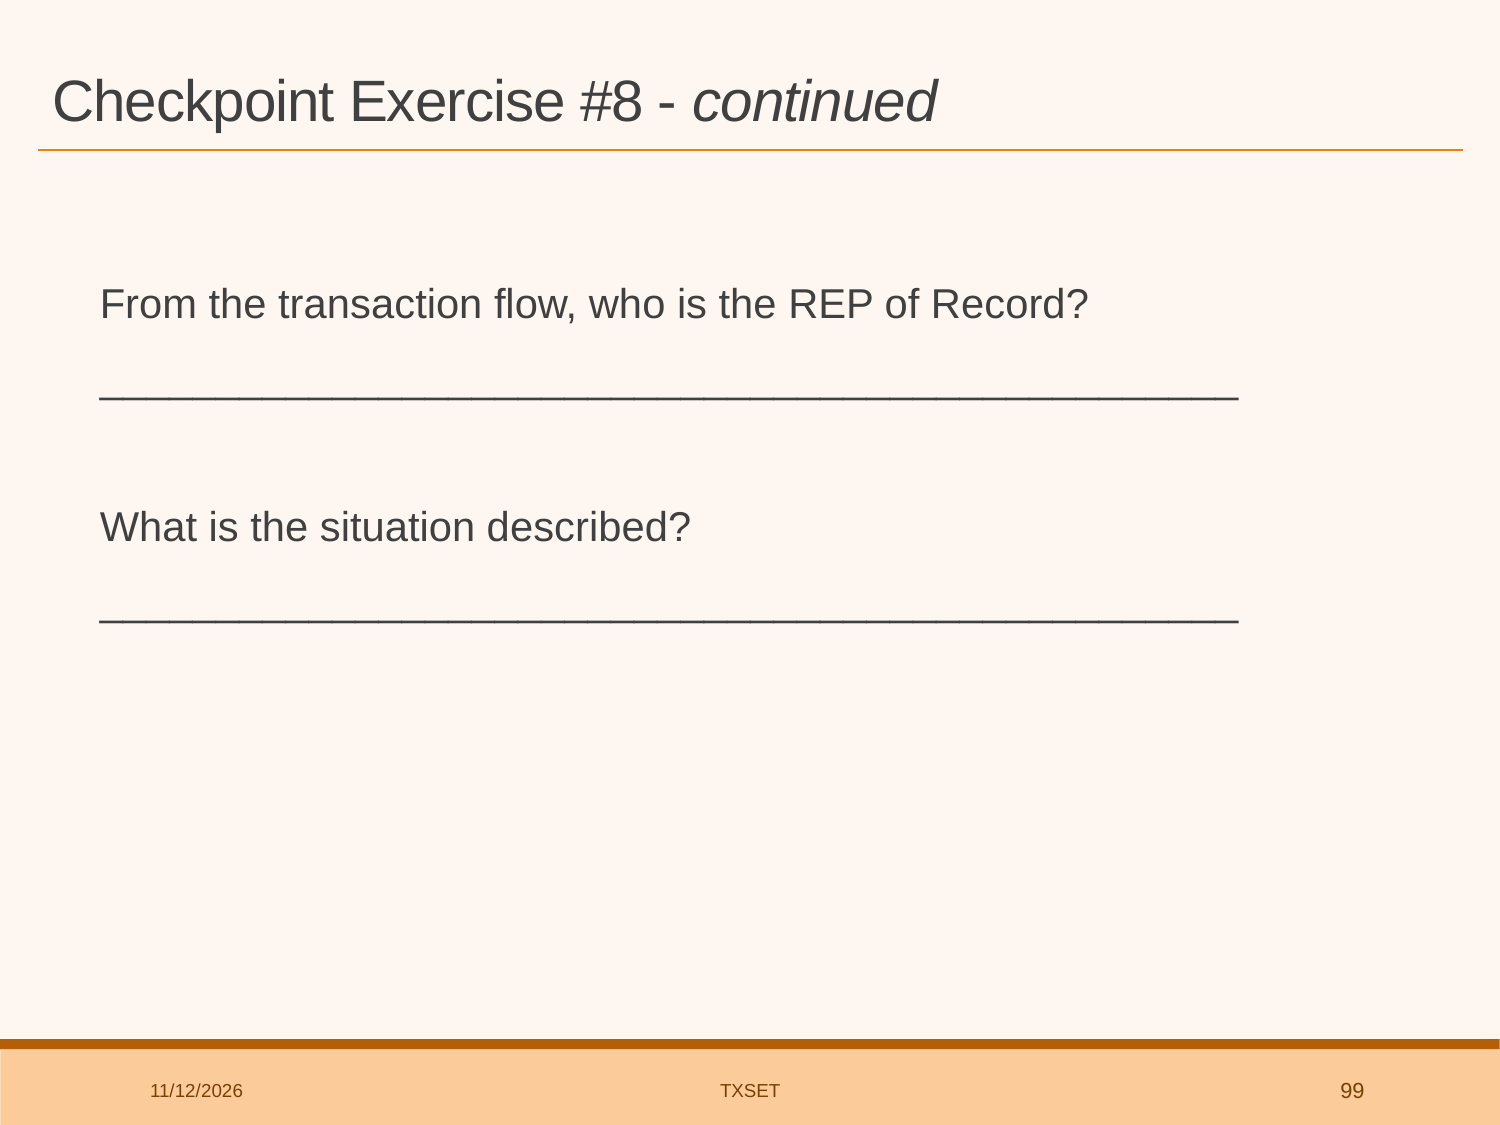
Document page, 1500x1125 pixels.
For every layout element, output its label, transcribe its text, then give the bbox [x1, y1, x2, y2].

title Checkpoint Exercise #8 - continued [37, 37, 1275, 141]
list From the transaction flow, who is the REP of Record? _________________________________________________ What is the situation described? _________________________________________________ [99, 275, 1500, 1125]
